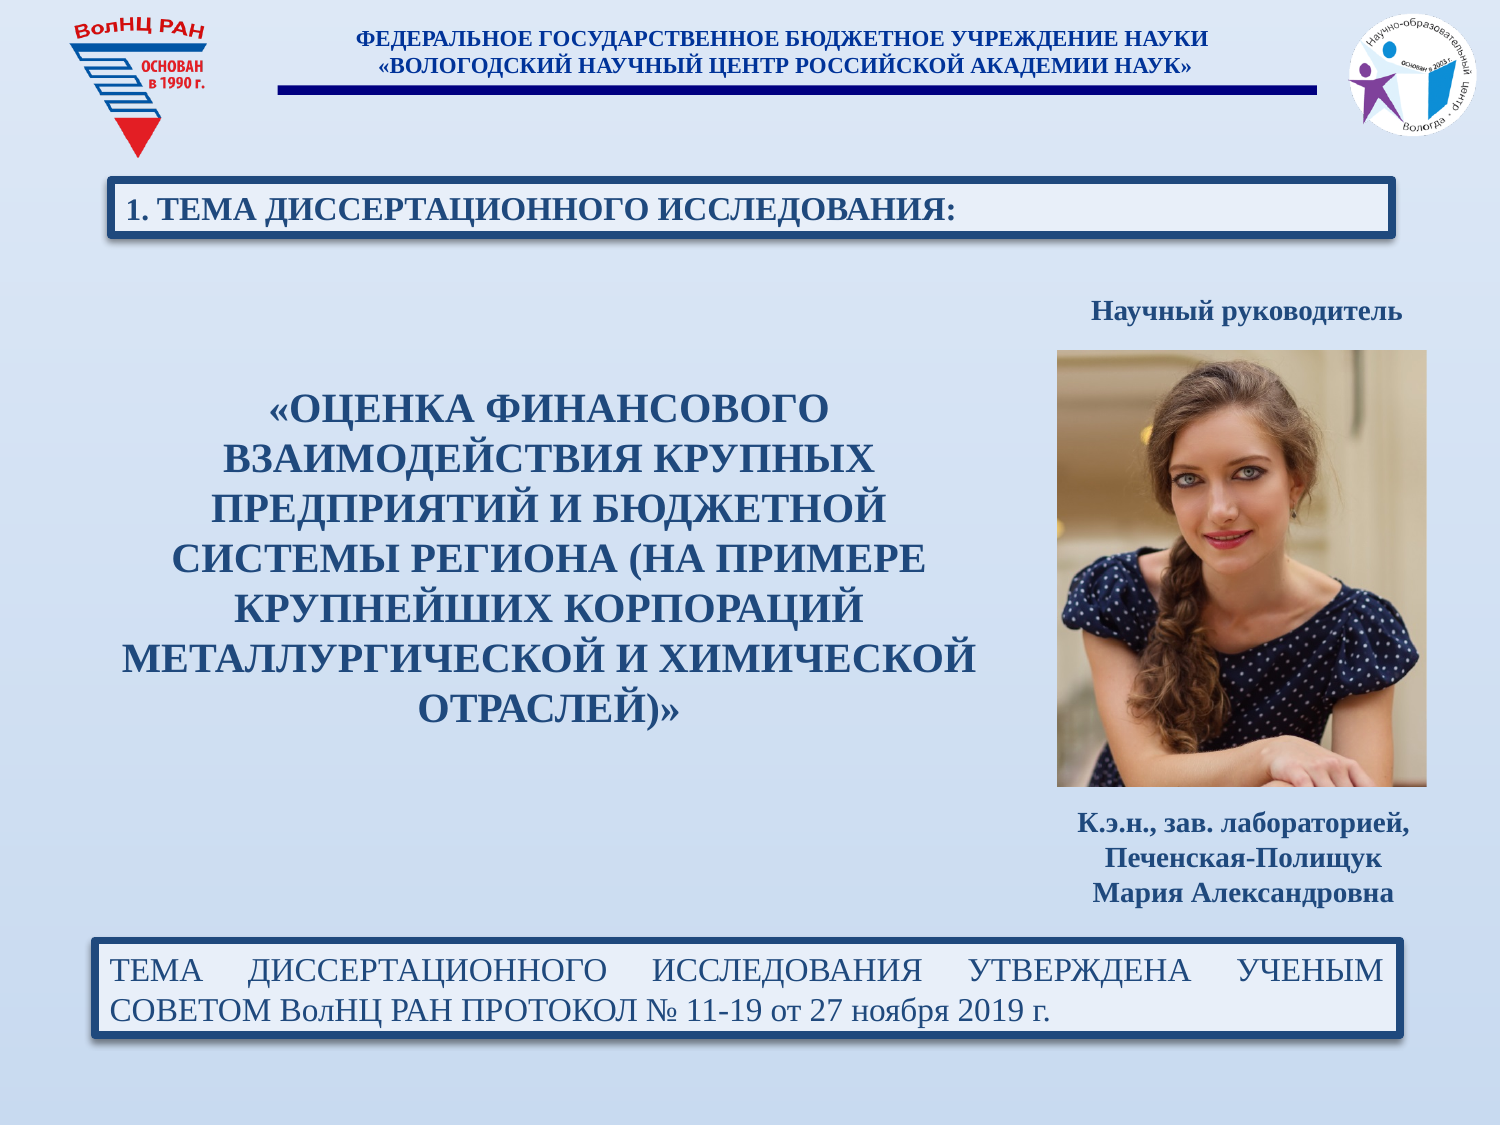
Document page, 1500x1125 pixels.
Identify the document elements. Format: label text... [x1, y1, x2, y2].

text_box ТЕМА ДИССЕРТАЦИОННОГО ИССЛЕДОВАНИЯ УТВЕРЖДЕНА УЧЕНЫМ СОВЕТОМ ВолНЦ РАН ПРОТОКОЛ № 11-19 от 27 ноября 2019 г. [91, 937, 1404, 1039]
picture [69, 17, 207, 158]
picture [1345, 10, 1478, 138]
text_box «ОЦЕНКА ФИНАНСОВОГО ВЗАИМОДЕЙСТВИЯ КРУПНЫХ ПРЕДПРИЯТИЙ И БЮДЖЕТНОЙ СИСТЕМЫ РЕГИОНА (НА ПРИМЕРЕ КРУПНЕЙШИХ КОРПОРАЦИЙ МЕТАЛЛУРГИЧЕСКОЙ И ХИМИЧЕСКОЙ ОТРАСЛЕЙ)» [88, 373, 1010, 739]
text_box К.э.н., зав. лабораторией, Печенская-Полищук Мария Александровна [1048, 795, 1439, 916]
text_box Научный руководитель [1060, 278, 1434, 334]
text_box 1. ТЕМА ДИССЕРТАЦИОННОГО ИССЛЕДОВАНИЯ: [107, 176, 1396, 239]
picture [1056, 350, 1427, 788]
text_box ФЕДЕРАЛЬНОЕ ГОСУДАРСТВЕННОЕ БЮДЖЕТНОЕ УЧРЕЖДЕНИЕ НАУКИ «ВОЛОГОДСКИЙ НАУЧНЫЙ ЦЕНТР РОССИЙСКОЙ АКАДЕМИИ НАУК» [209, 19, 1339, 86]
